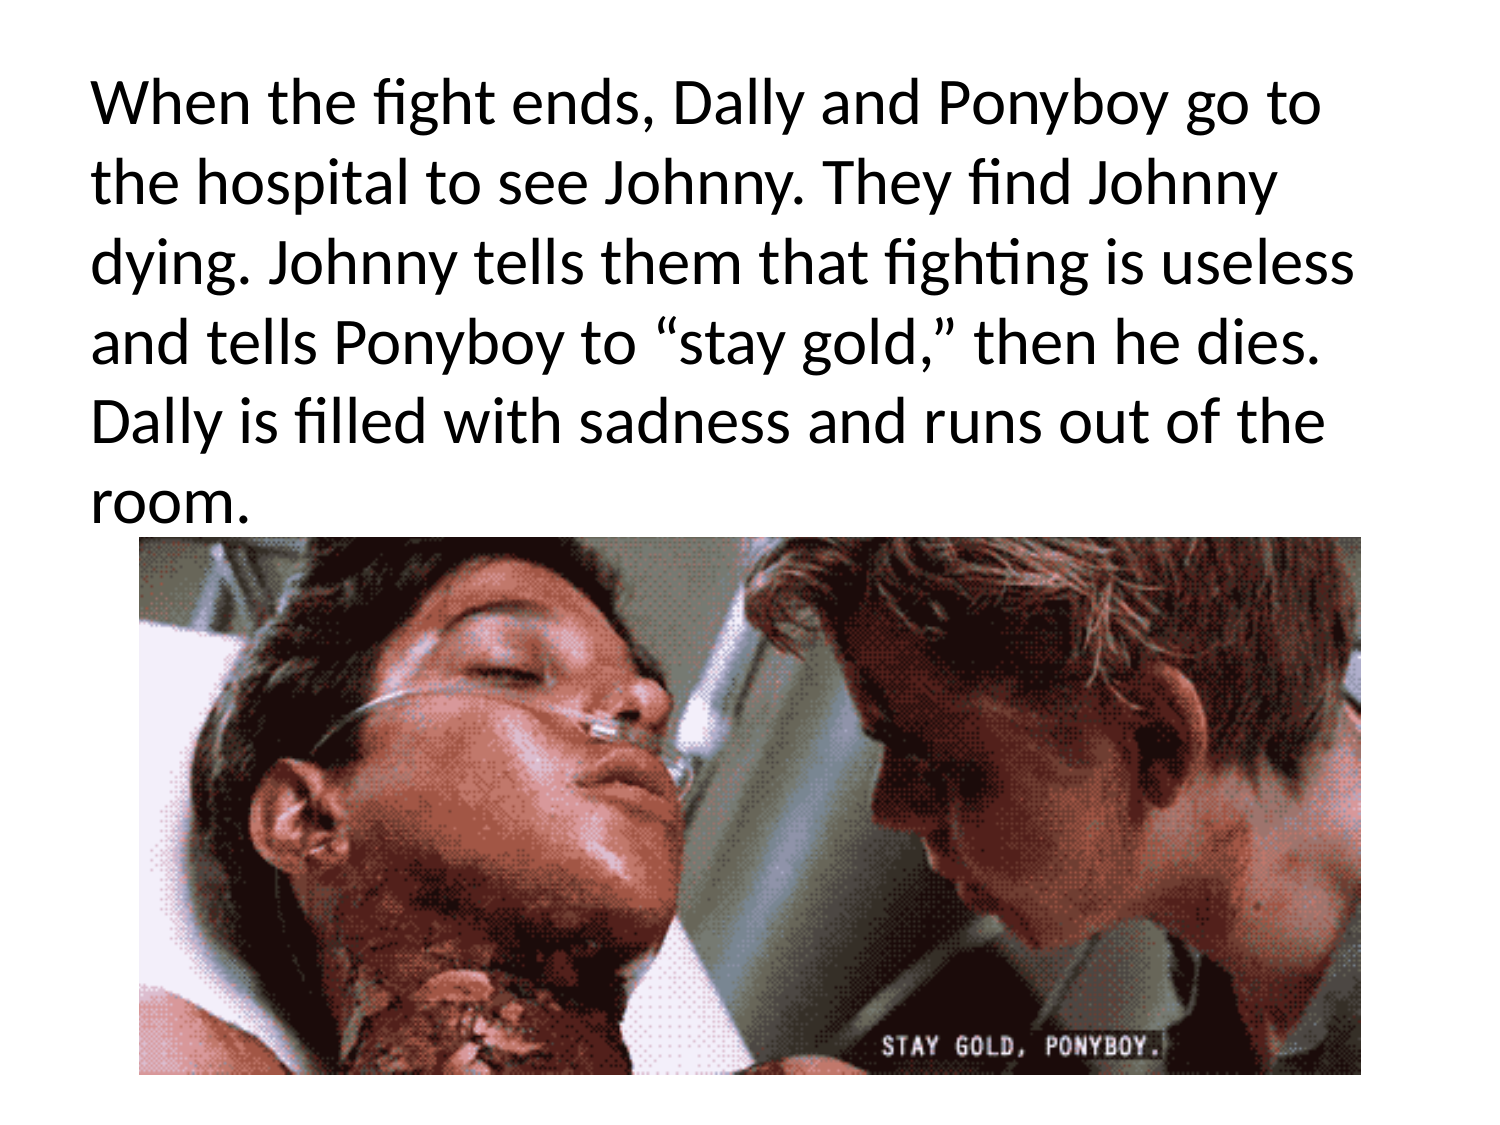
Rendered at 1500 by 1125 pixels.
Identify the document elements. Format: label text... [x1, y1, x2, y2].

list When the fight ends, Dally and Ponyboy go to the hospital to see Johnny. They find Johnny dying. Johnny tells them that fighting is useless and tells Ponyboy to “stay gold,” then he dies. Dally is filled with sadness and runs out of the room. [75, 50, 1425, 968]
picture [138, 537, 1361, 1076]
